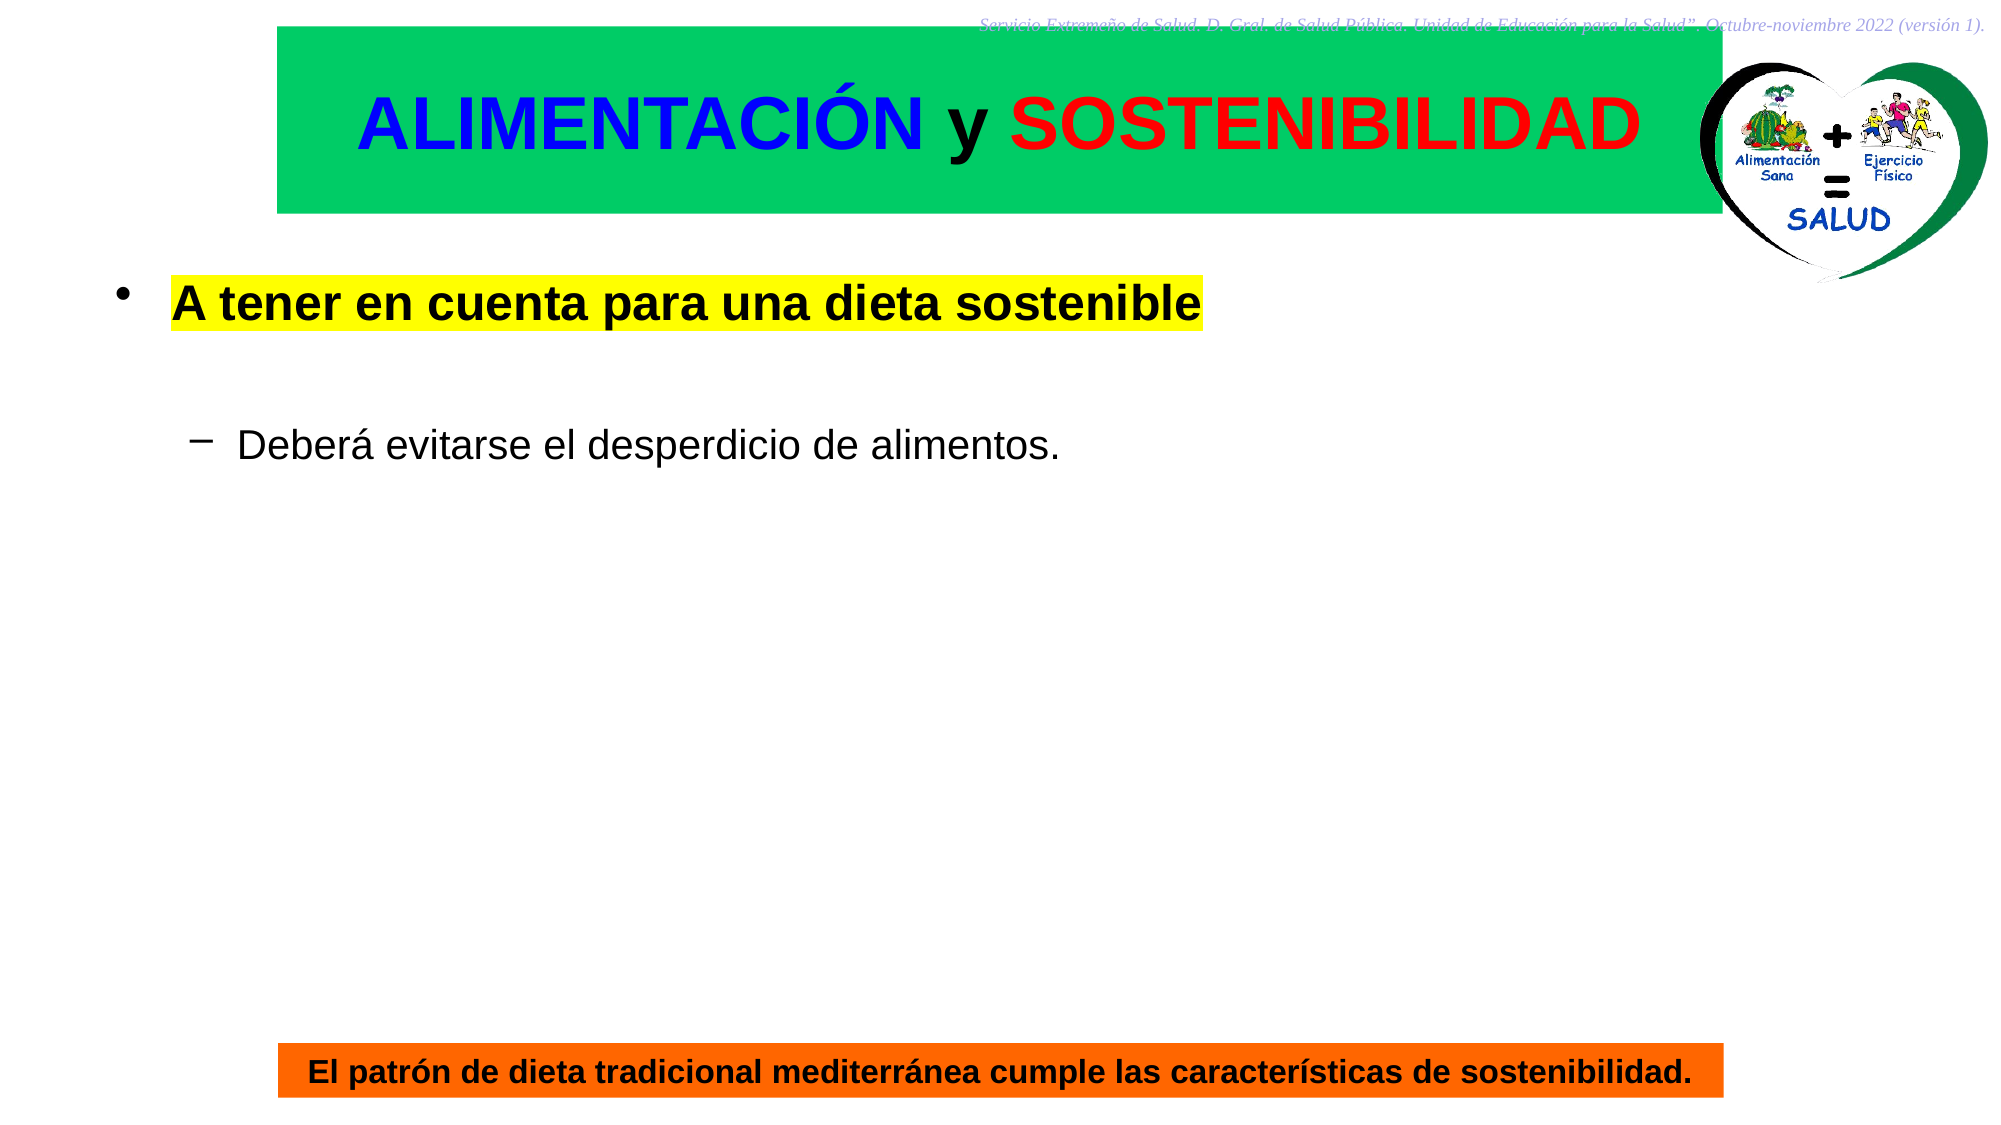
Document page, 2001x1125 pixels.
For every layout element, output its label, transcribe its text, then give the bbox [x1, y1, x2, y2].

text_box ALIMENTACIÓN y SOSTENIBILIDAD [277, 26, 1723, 214]
text_box Servicio Extremeño de Salud. D. Gral. de Salud Pública. Unidad de Educación para la Salud”. Octubre-noviembre 2022 (versión 1). [780, 4, 2000, 43]
list A tener en cuenta para una dieta sostenible Deberá evitarse el desperdicio de alimentos. [99, 262, 1900, 1005]
picture [1687, 53, 2000, 289]
text_box El patrón de dieta tradicional mediterránea cumple las características de sostenibilidad. [278, 1043, 1724, 1098]
